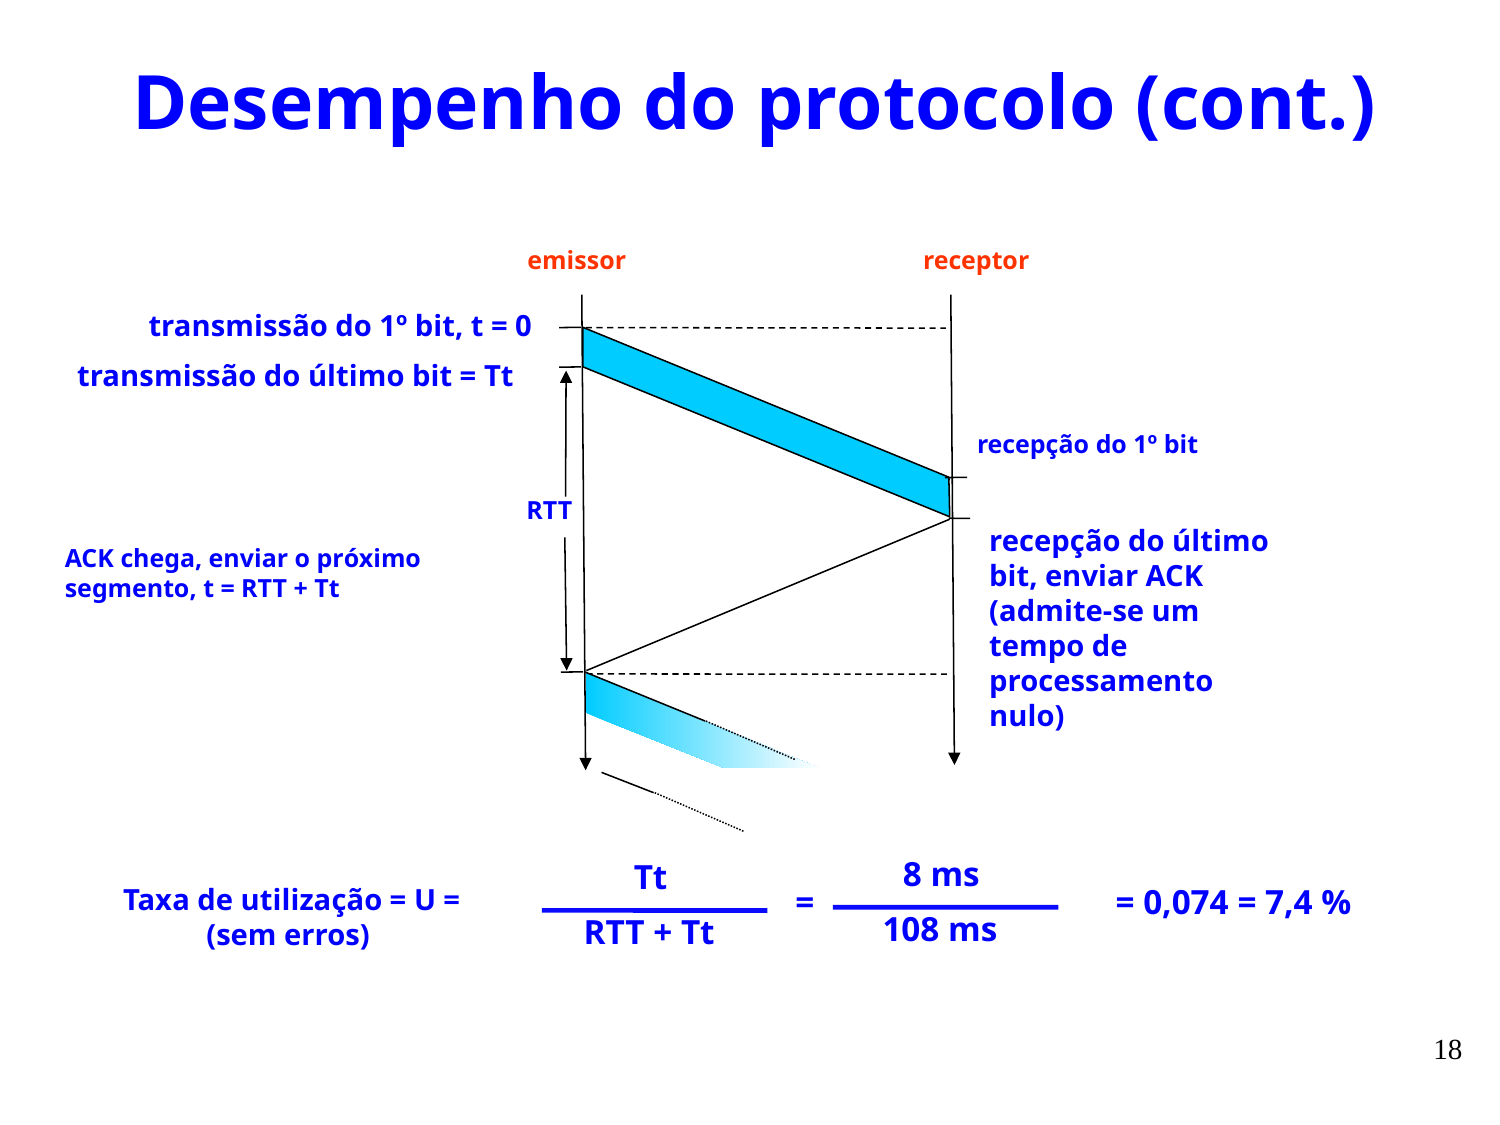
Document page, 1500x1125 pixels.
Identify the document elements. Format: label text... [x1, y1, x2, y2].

text_box = [776, 874, 834, 929]
text_box 108 ms [867, 908, 1013, 956]
text_box Taxa de utilização = U = (sem erros) [86, 874, 498, 959]
title Desempenho do protocolo (cont.) [37, 37, 1471, 163]
text_box transmissão do 1º bit, t = 0 [29, 299, 548, 358]
text_box transmissão do último bit = Tt [37, 350, 529, 408]
text_box [560, 537, 573, 671]
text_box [584, 671, 796, 760]
text_box [582, 327, 950, 517]
text_box RTT [452, 486, 592, 543]
text_box Tt [618, 849, 683, 903]
text_box recepção do último bit, enviar ACK (admite-se um tempo de processamento nulo) [974, 515, 1306, 681]
text_box receptor [852, 237, 1045, 295]
text_box RTT + Tt [568, 911, 730, 959]
text_box RTT + Tt [568, 903, 730, 910]
text_box emissor [462, 237, 641, 295]
slide_number 18 [1127, 1023, 1478, 1102]
text_box = 0,074 = 7,4 % [1072, 874, 1395, 929]
text_box [794, 759, 820, 768]
text_box 8 ms [888, 846, 995, 900]
text_box [559, 370, 573, 497]
text_box recepção do 1º bit [962, 420, 1362, 479]
text_box [948, 519, 961, 766]
text_box 108 ms [867, 900, 1013, 907]
text_box ACK chega, enviar o próximo segmento, t = RTT + Tt [49, 535, 541, 717]
